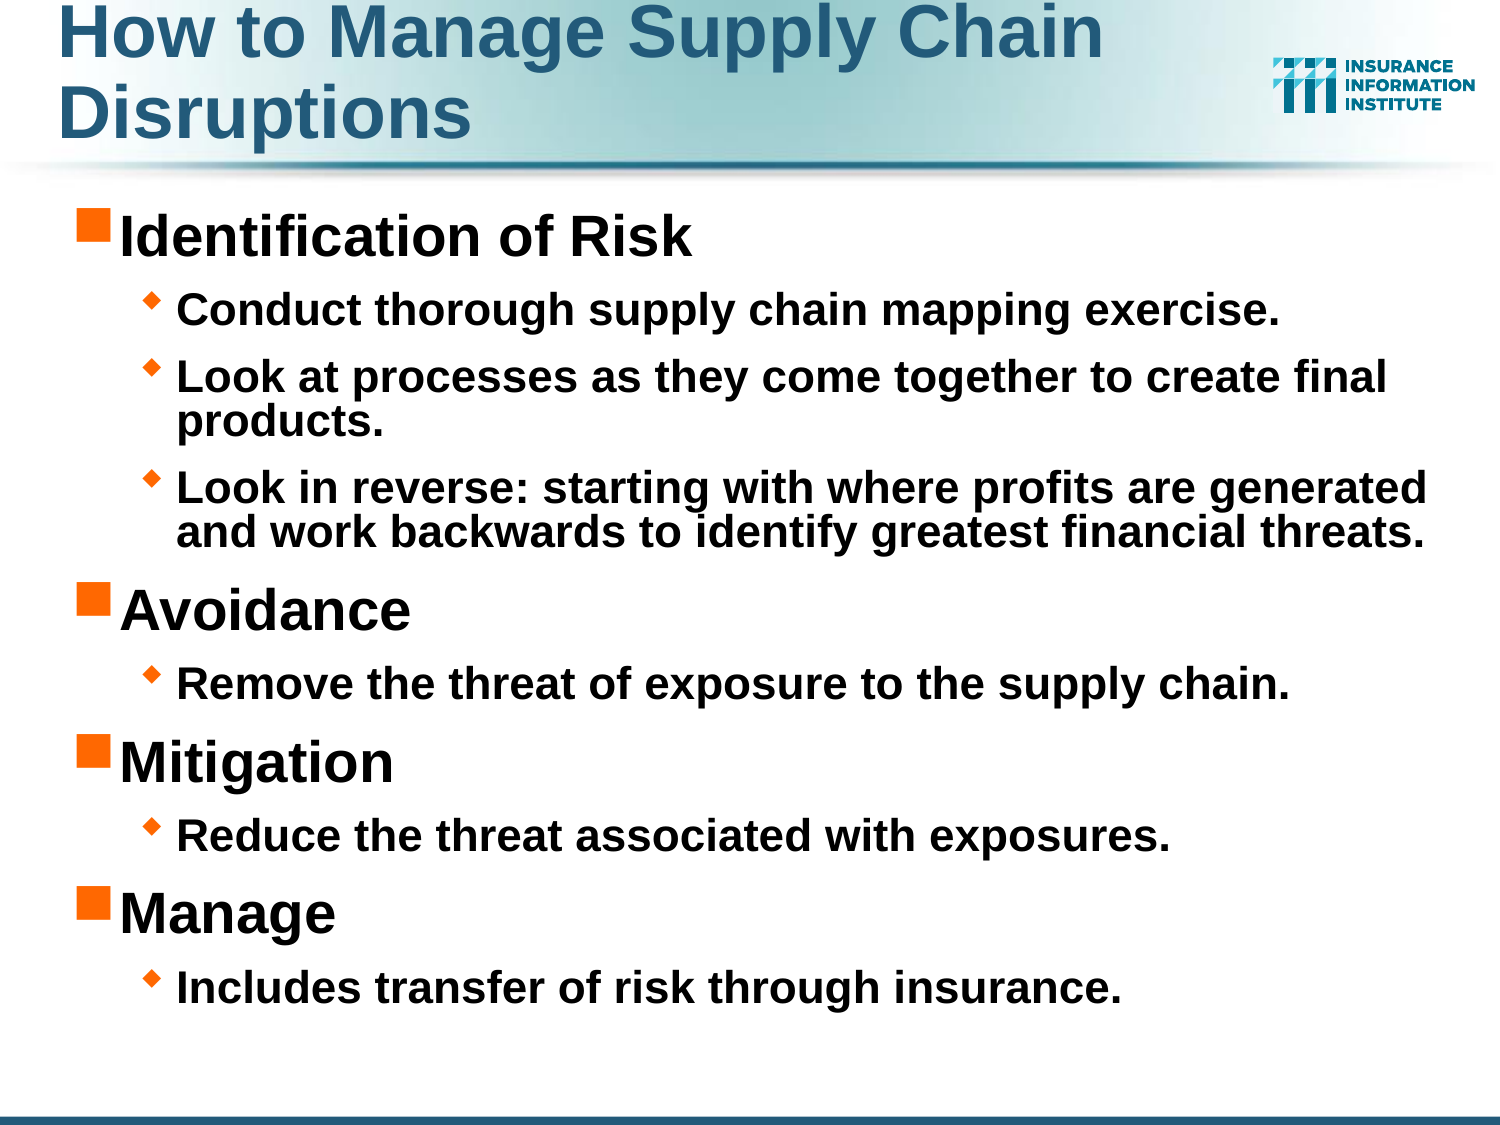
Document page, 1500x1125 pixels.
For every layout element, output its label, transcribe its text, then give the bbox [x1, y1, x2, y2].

list Identification of Risk Conduct thorough supply chain mapping exercise. Look at processes as they come together to create final products. Look in reverse: starting with where profits are generated and work backwards to identify greatest financial threats. Avoidance Remove the threat of exposure to the supply chain. Mitigation Reduce the threat associated with exposures. Manage Includes transfer of risk through insurance. [64, 203, 1450, 949]
title How to Manage Supply Chain Disruptions [49, 0, 1500, 169]
picture [0, 0, 1500, 189]
